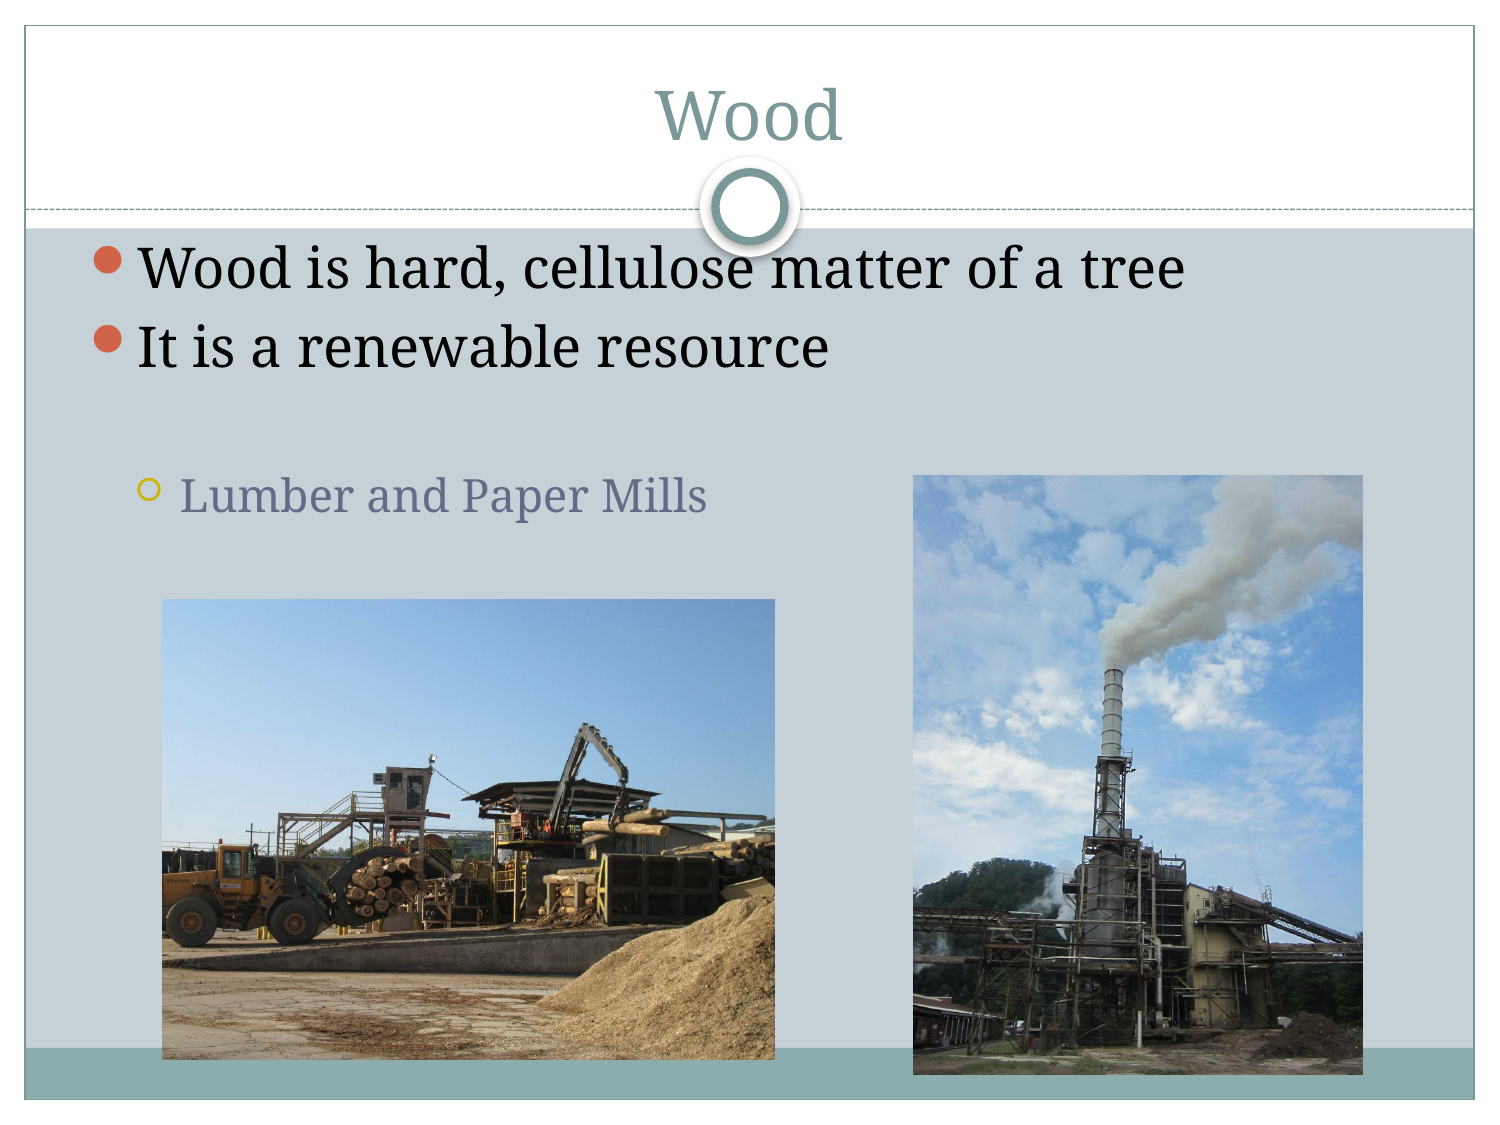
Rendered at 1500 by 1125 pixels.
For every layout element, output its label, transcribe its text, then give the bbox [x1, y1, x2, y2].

list Wood is hard, cellulose matter of a tree It is a renewable resource Lumber and Paper Mills [75, 224, 1425, 1005]
title Wood [49, 37, 1450, 162]
picture [162, 599, 776, 1060]
picture [913, 475, 1363, 1075]
